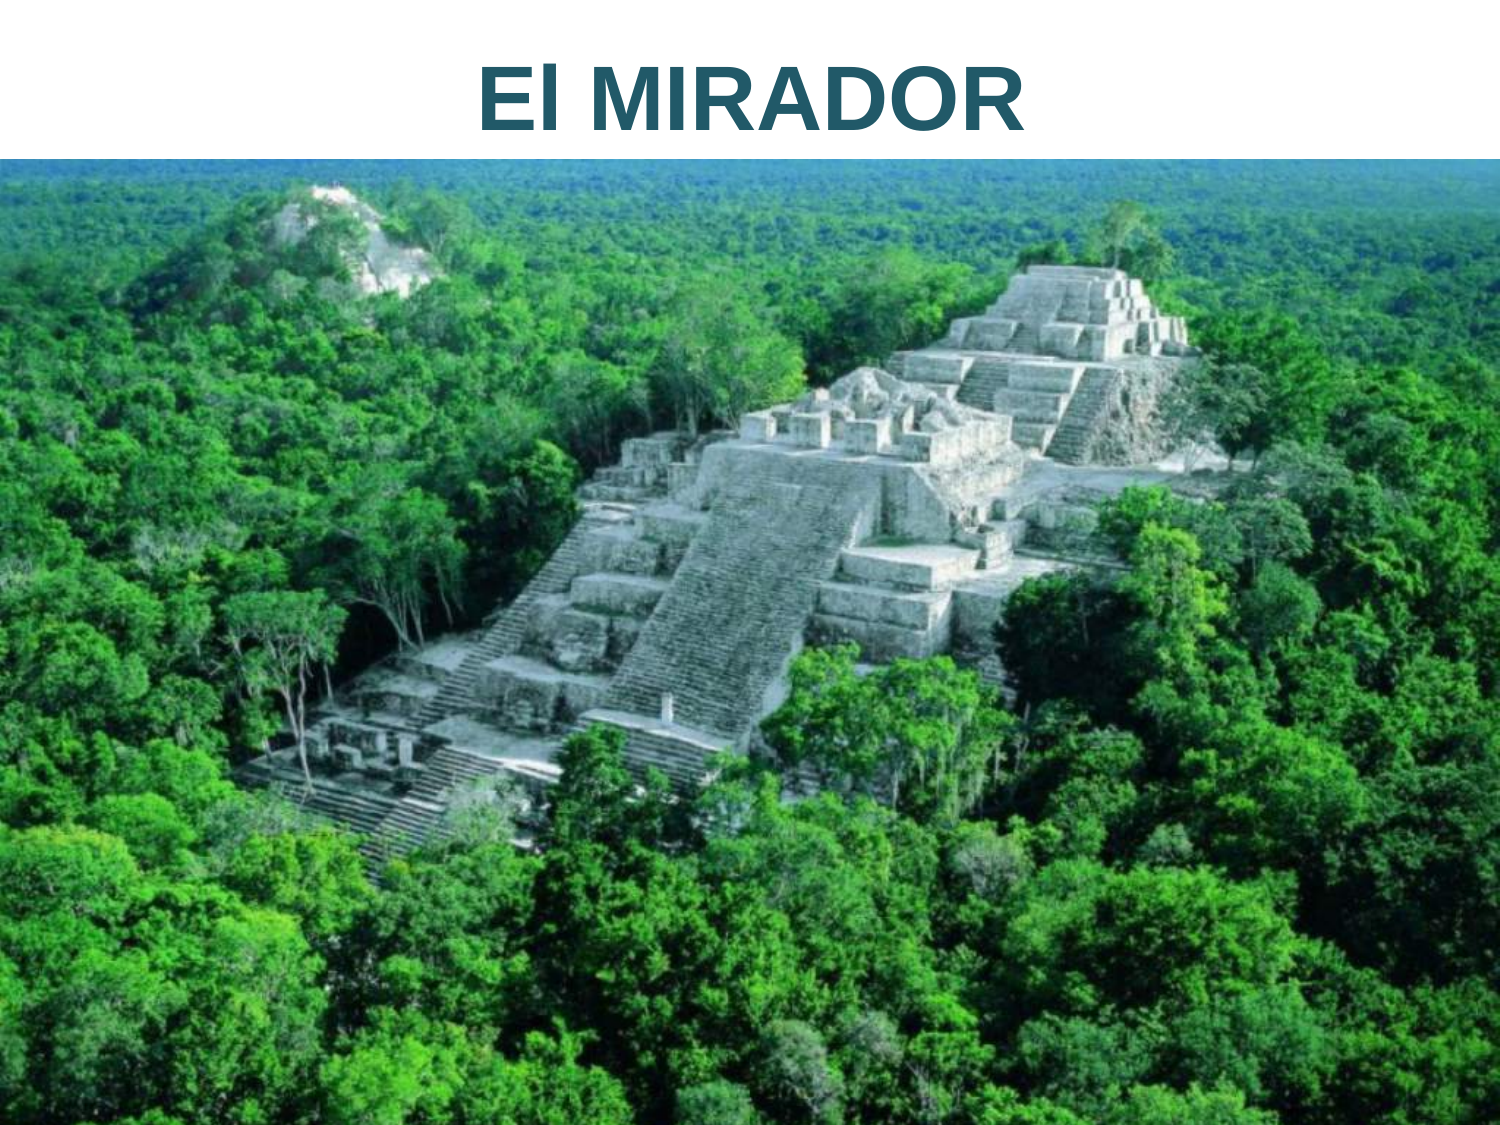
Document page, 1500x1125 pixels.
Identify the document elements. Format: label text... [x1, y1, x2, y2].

picture [0, 159, 1500, 1125]
title El MIRADOR [76, 0, 1427, 157]
